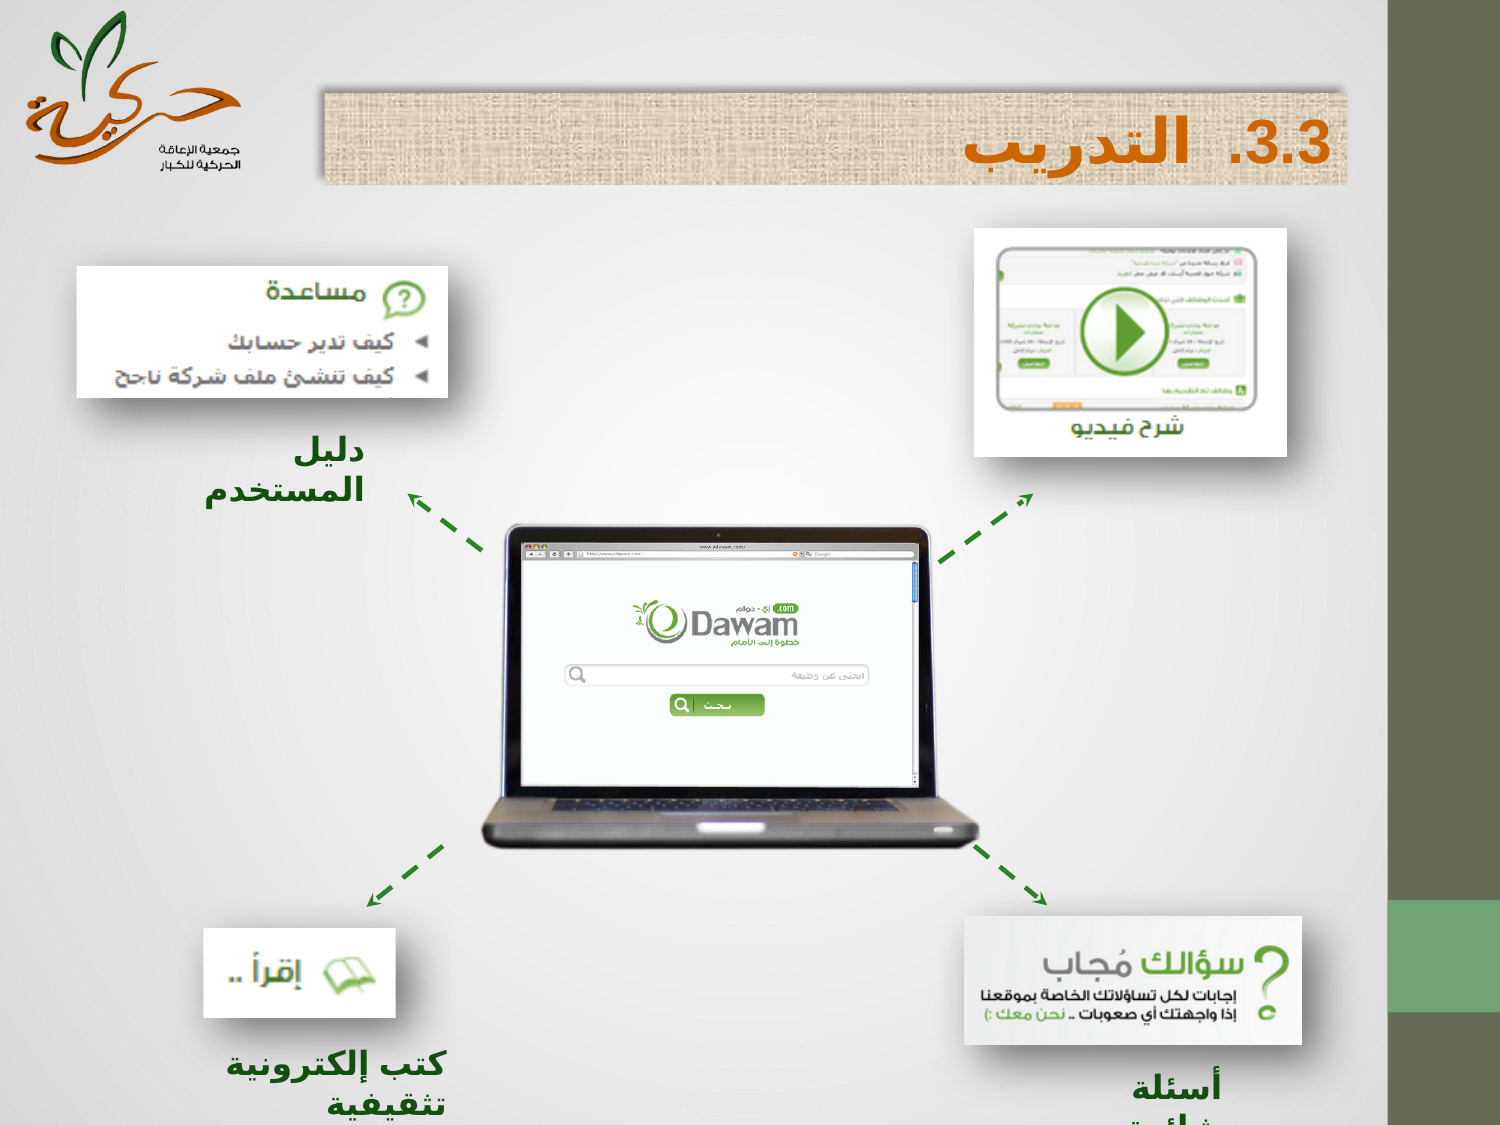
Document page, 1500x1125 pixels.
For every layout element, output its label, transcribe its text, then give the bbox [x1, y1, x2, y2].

picture [475, 513, 984, 858]
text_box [964, 845, 1303, 1115]
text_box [76, 265, 483, 551]
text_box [129, 845, 463, 1091]
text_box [938, 227, 1287, 563]
text_box 3.3. التدريب [324, 93, 1347, 185]
picture [0, 0, 308, 192]
